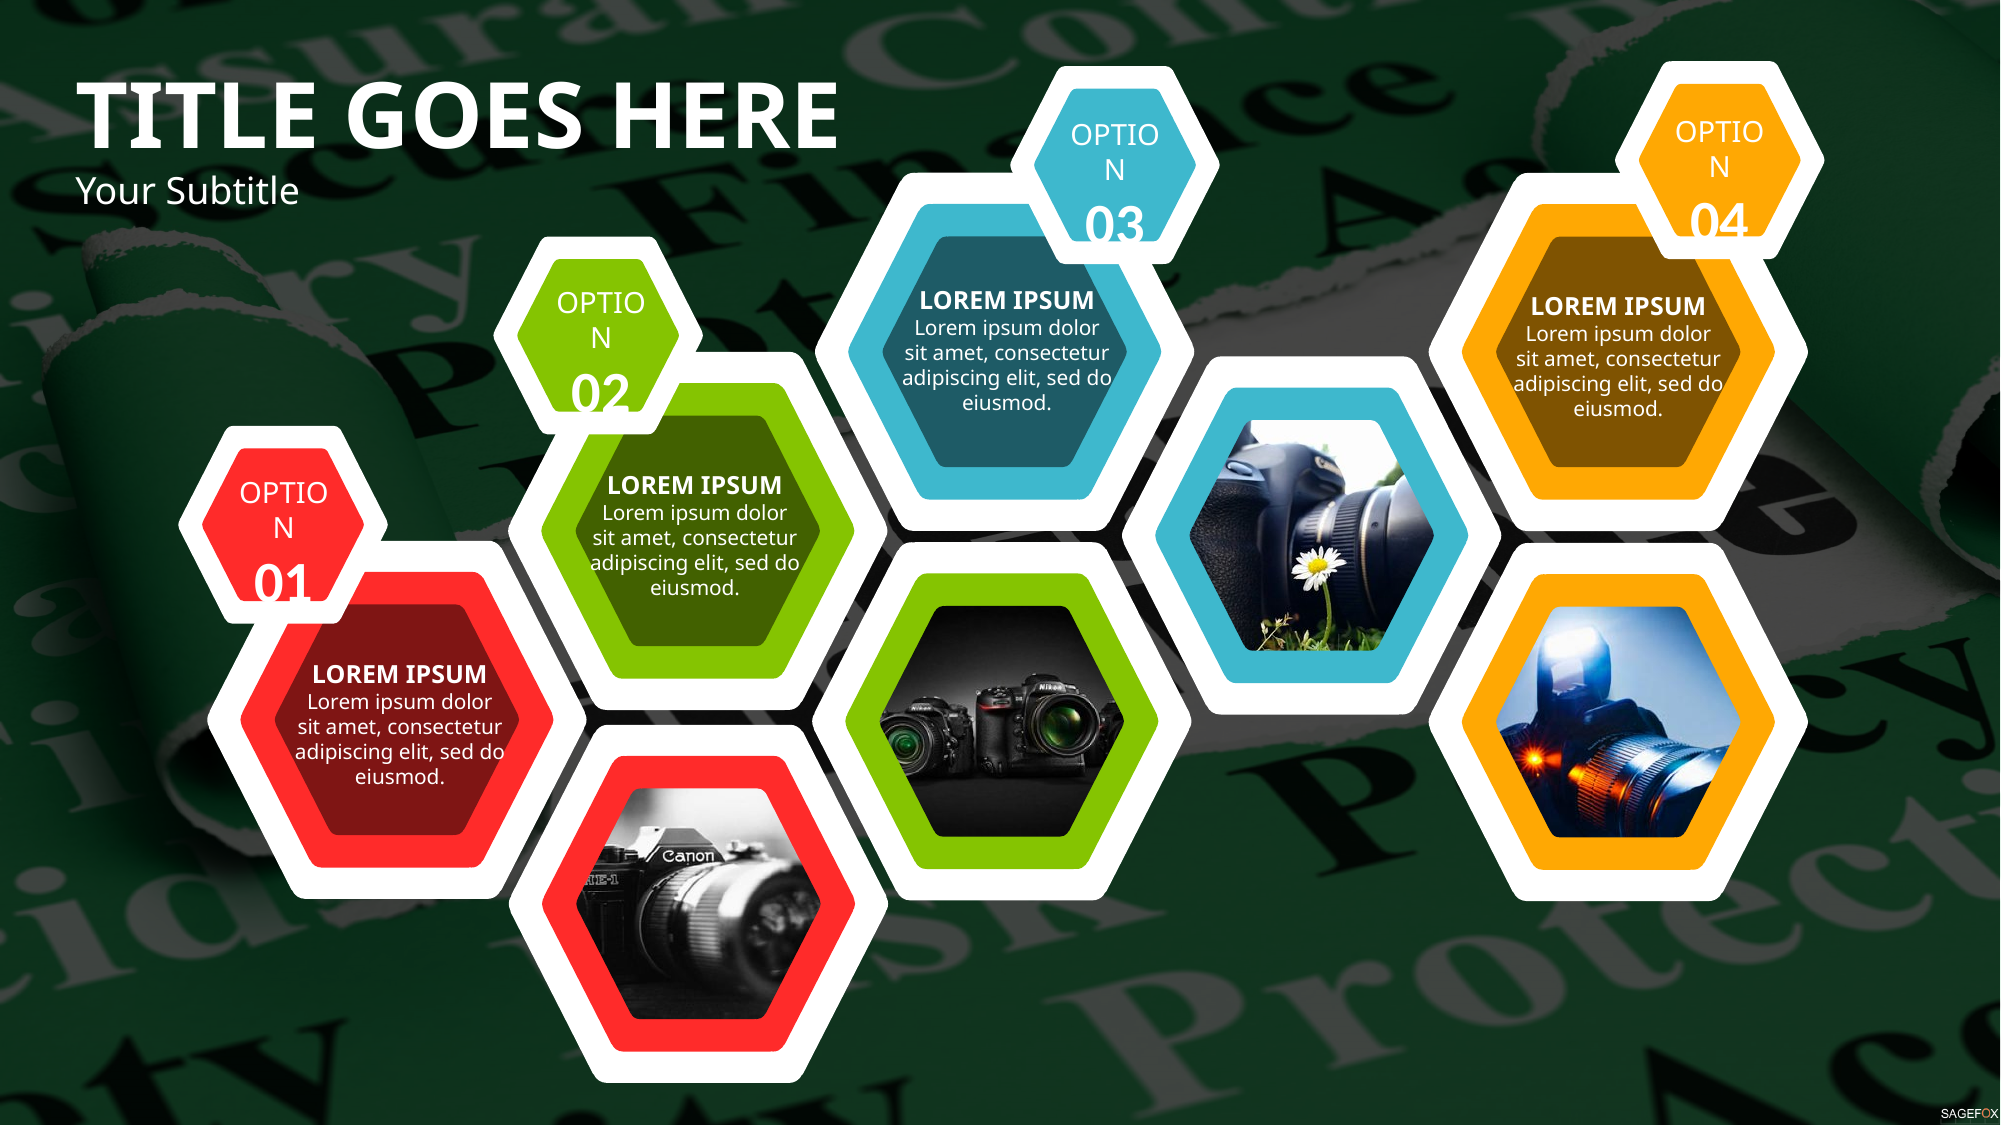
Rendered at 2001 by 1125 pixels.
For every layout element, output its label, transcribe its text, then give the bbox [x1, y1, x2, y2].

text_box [1010, 66, 1220, 265]
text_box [812, 542, 1192, 901]
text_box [1428, 172, 1808, 532]
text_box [493, 236, 703, 435]
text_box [1122, 356, 1502, 715]
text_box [1428, 542, 1808, 902]
text_box TITLE GOES HERE Your Subtitle [60, 49, 1036, 220]
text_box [178, 425, 388, 624]
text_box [814, 172, 1195, 531]
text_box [508, 724, 889, 1083]
picture [0, 0, 2001, 1125]
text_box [1615, 61, 1825, 260]
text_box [207, 540, 587, 899]
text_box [508, 351, 888, 710]
